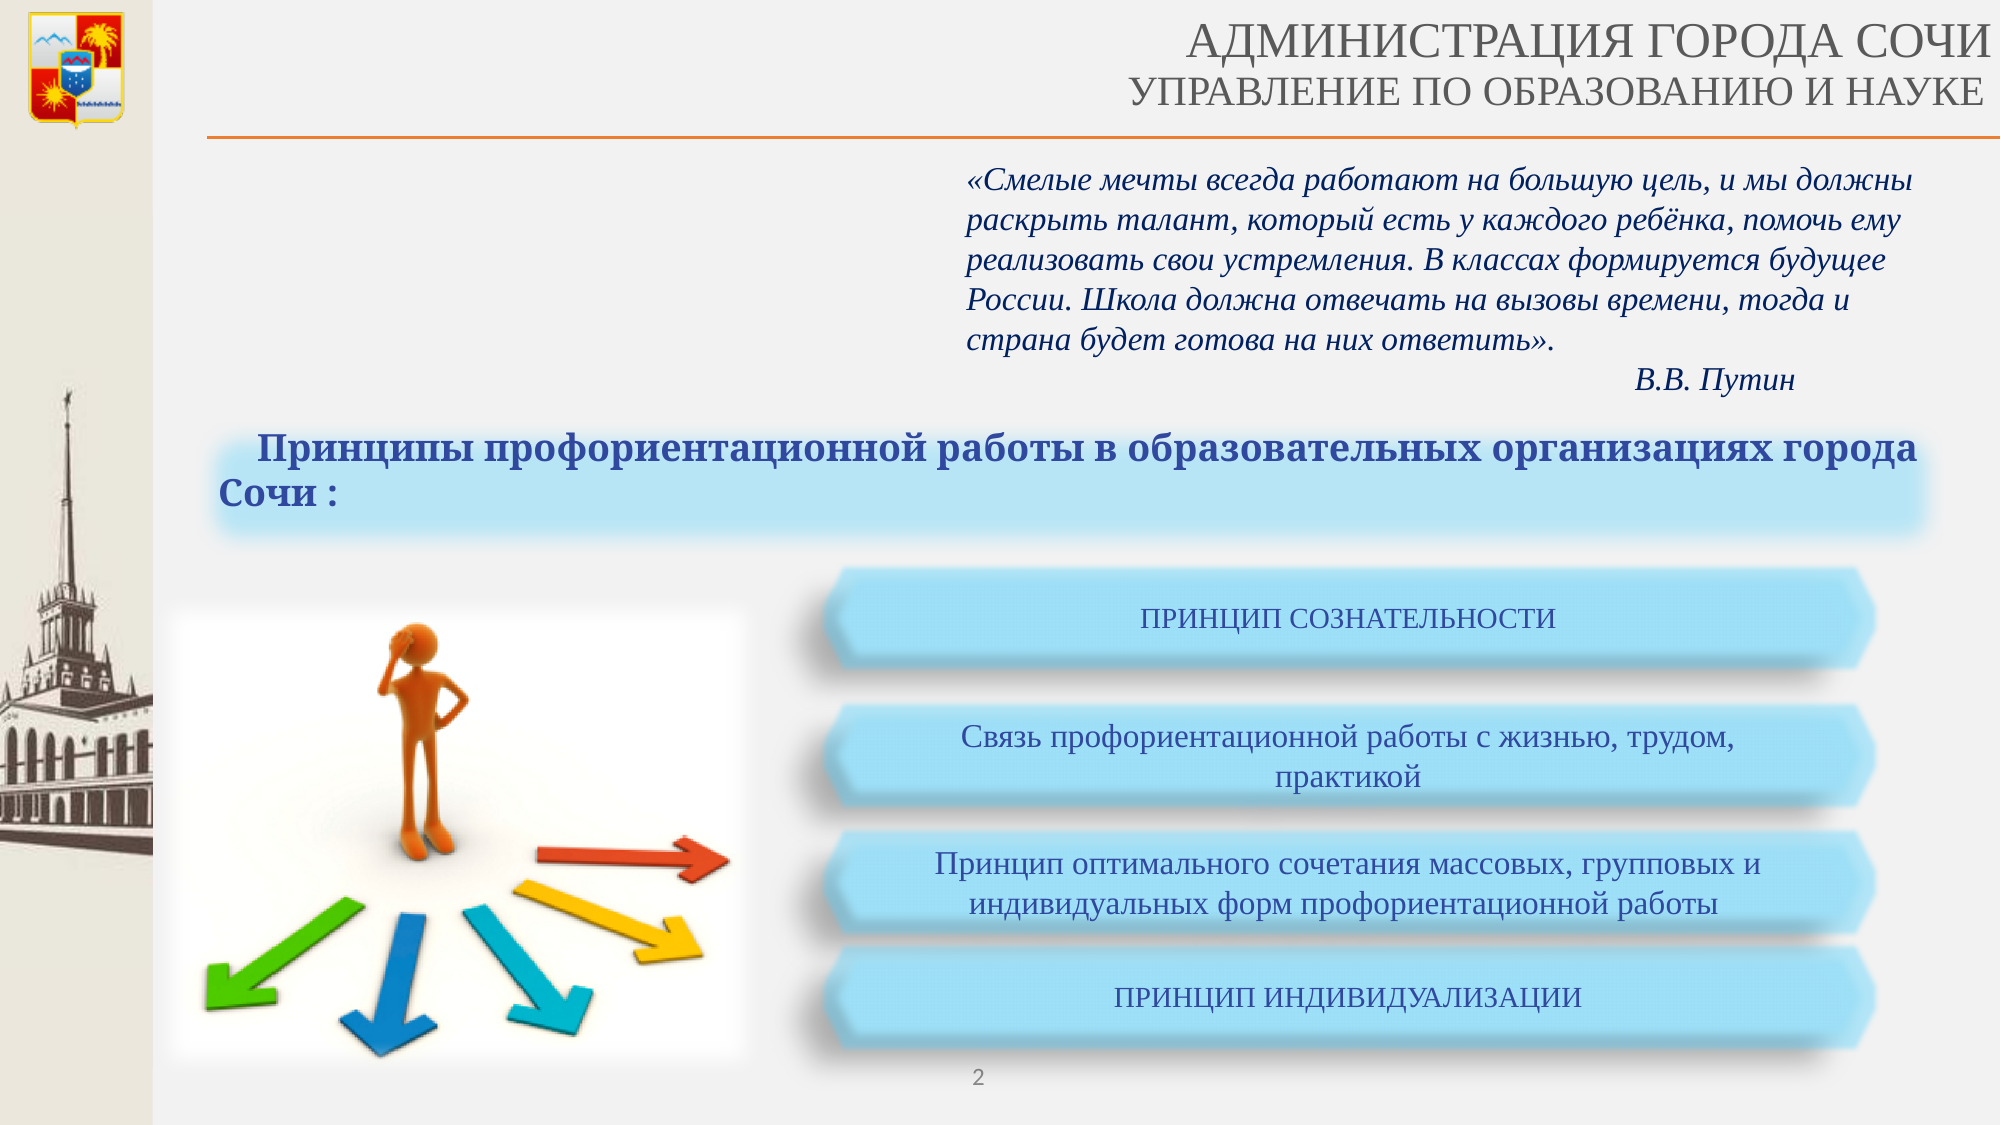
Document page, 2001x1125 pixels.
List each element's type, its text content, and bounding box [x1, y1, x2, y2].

text_box Принципы профориентационной работы в образовательных организациях города Сочи : [232, 458, 1910, 523]
text_box Принцип оптимального сочетания массовых, групповых и индивидуальных форм профориентационной работы [846, 852, 1852, 912]
text_box Принцип сознательности [846, 588, 1852, 648]
picture [0, 215, 766, 1080]
text_box Связь профориентационной работы с жизнью, трудом, практикой [847, 726, 1852, 785]
text_box Принцип индивидуализации [847, 968, 1852, 1027]
text_box ОО [228, 454, 1914, 527]
picture [13, 0, 140, 143]
slide_number 2 [753, 1045, 1204, 1106]
text_box «Смелые мечты всегда работают на большую цель, и мы должны раскрыть талант, который есть у каждого ребёнка, помочь ему реализовать свои устремления. В классах формируется будущее России. Школа должна отвечать на вызовы времени, тогда и страна будет готова на них ответить». В.В. Путин [951, 149, 1952, 405]
